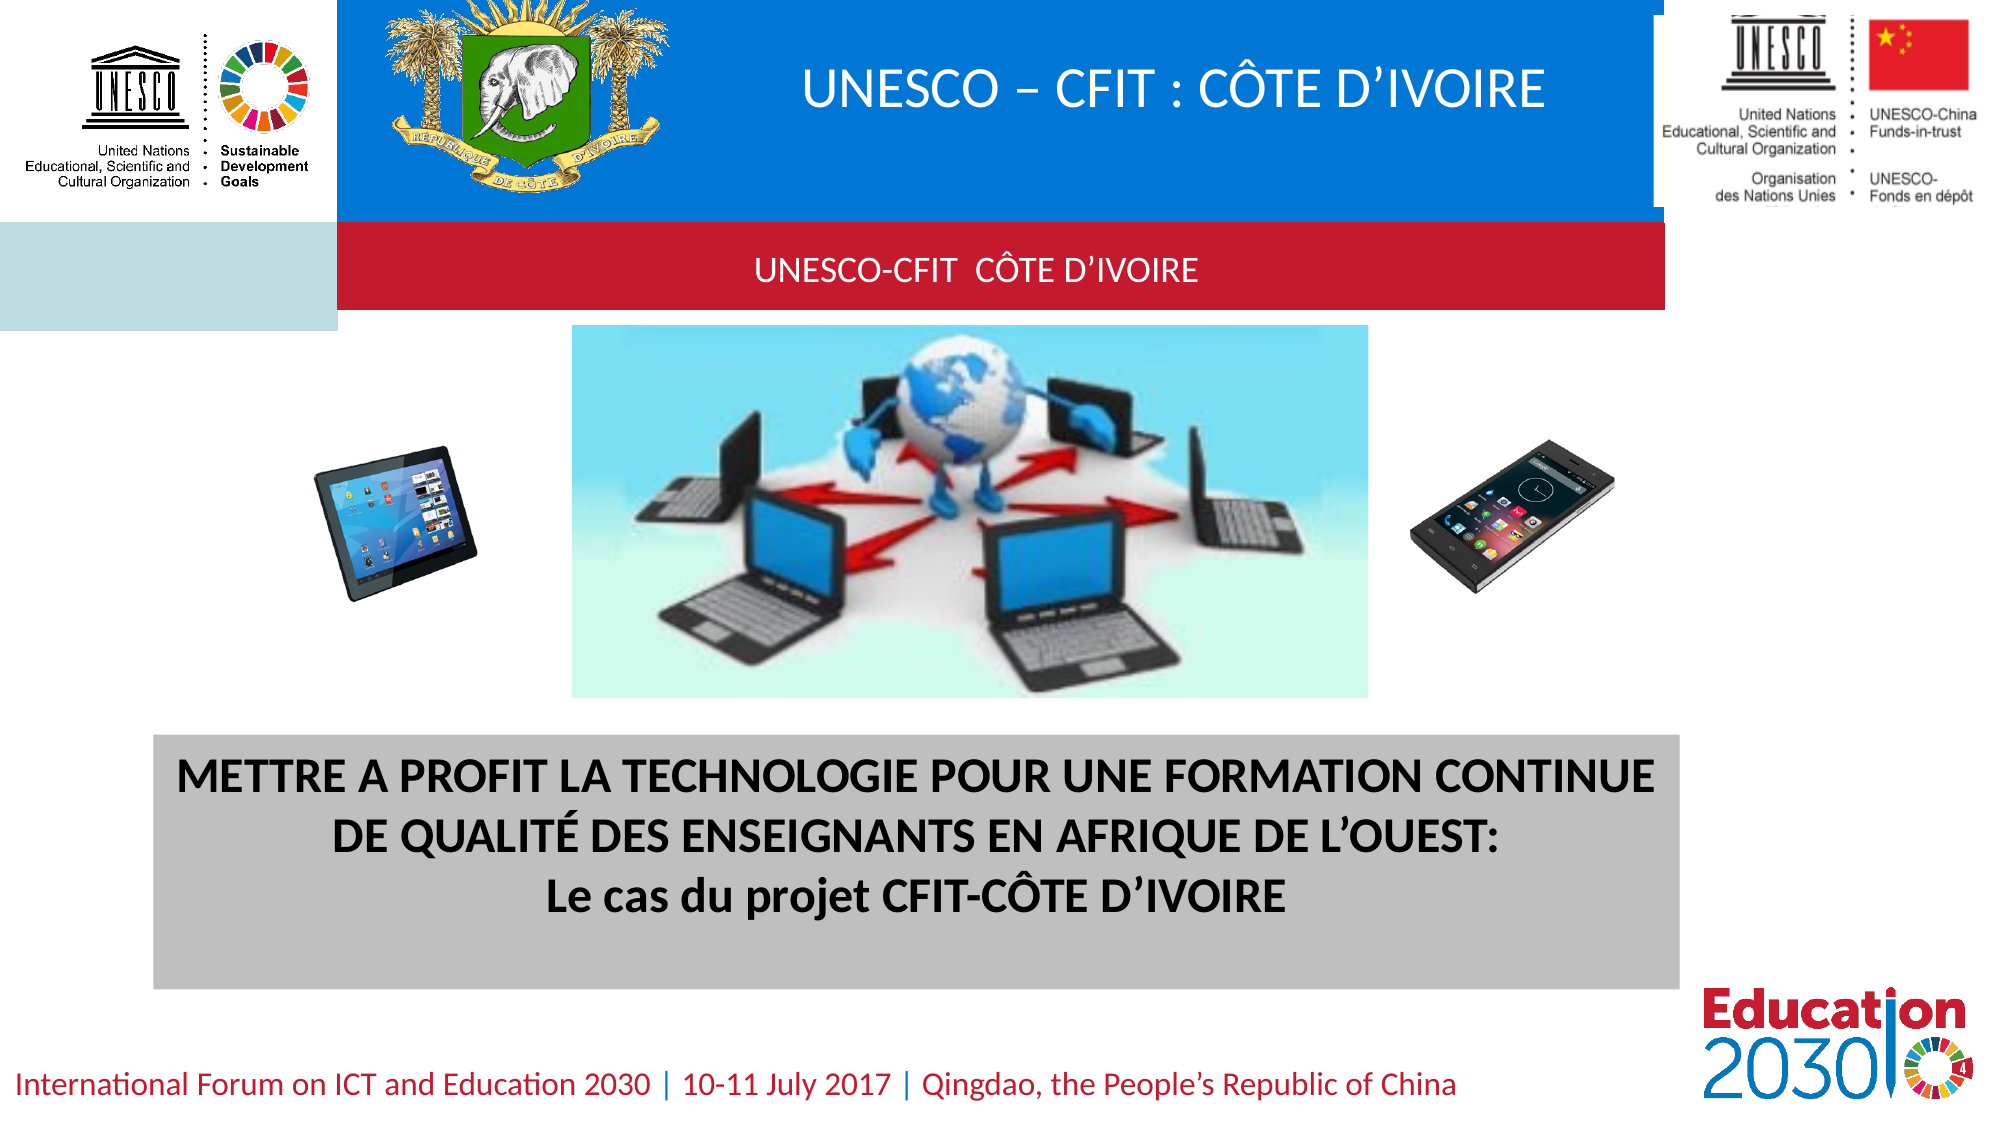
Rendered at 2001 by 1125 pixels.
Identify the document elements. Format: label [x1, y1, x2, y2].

picture [1392, 430, 1615, 612]
picture [571, 325, 1369, 698]
picture [1653, 15, 2000, 207]
text_box [0, 0, 2000, 1111]
picture [382, 0, 672, 196]
picture [300, 432, 507, 614]
